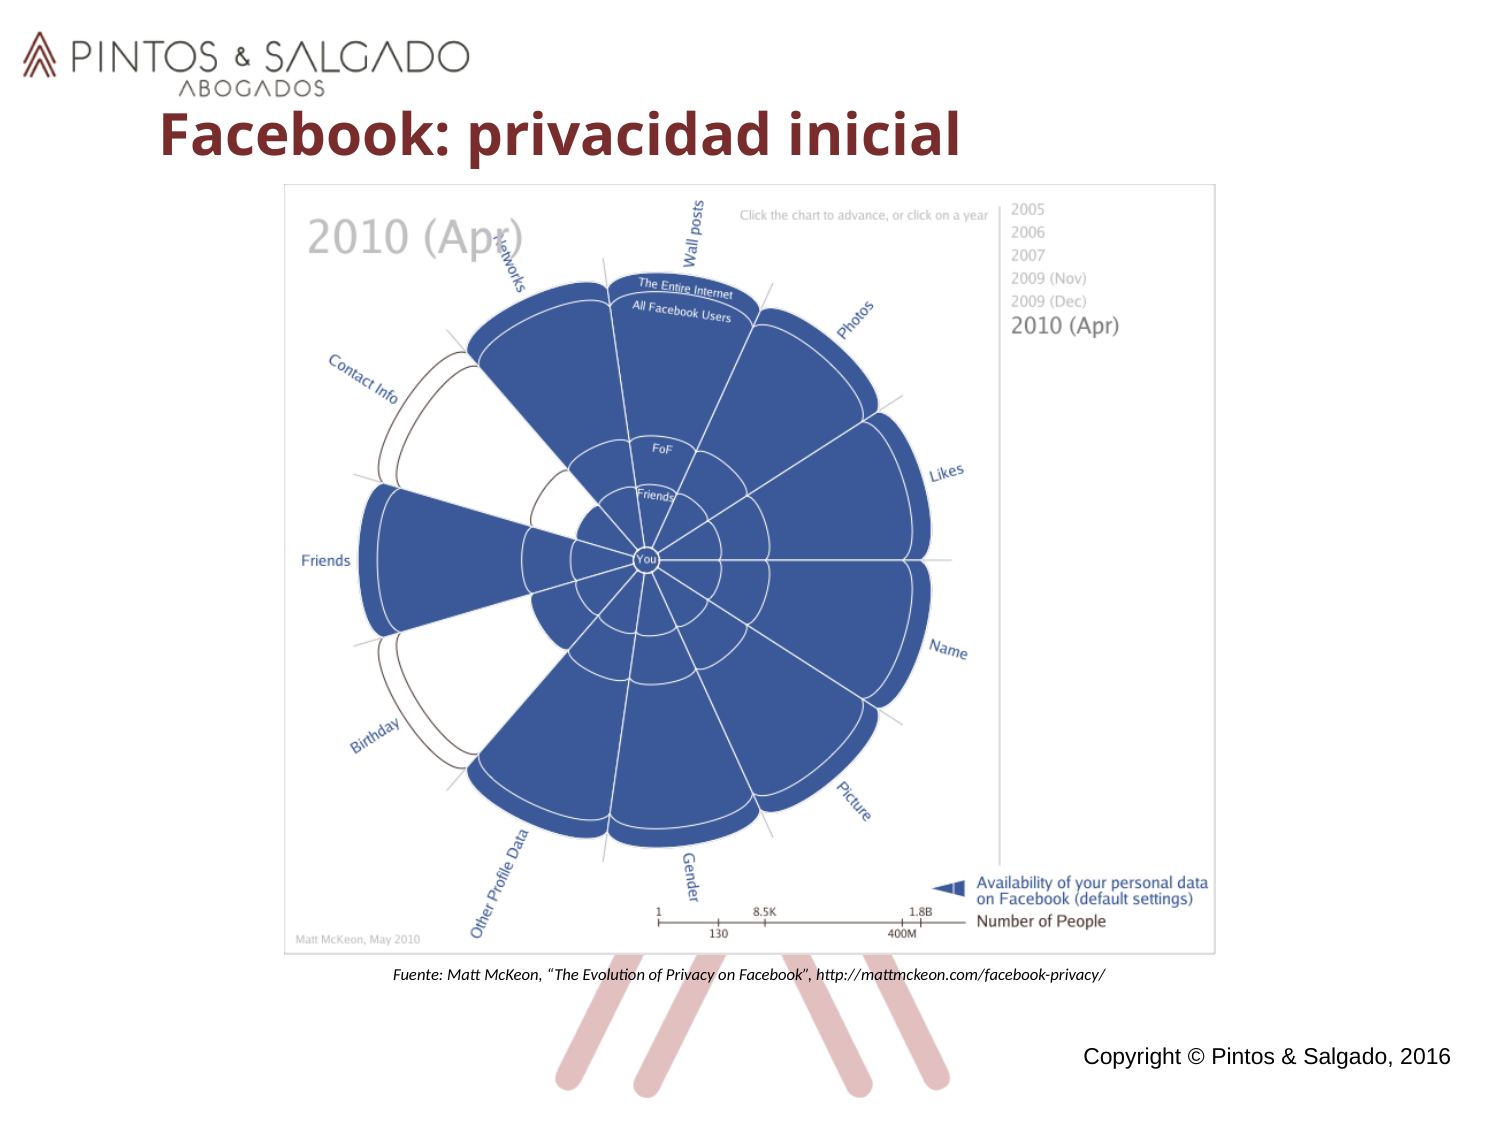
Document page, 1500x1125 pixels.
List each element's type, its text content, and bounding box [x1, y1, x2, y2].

picture [0, 0, 1500, 1125]
text_box Copyright © Pintos & Salgado, 2016 [977, 1032, 1452, 1069]
text_box Fuente: Matt McKeon, “The Evolution of Privacy on Facebook”, http://mattmckeon.com/facebook-privacy/ [248, 958, 1251, 989]
text_box Facebook: privacidad inicial [143, 90, 1351, 211]
